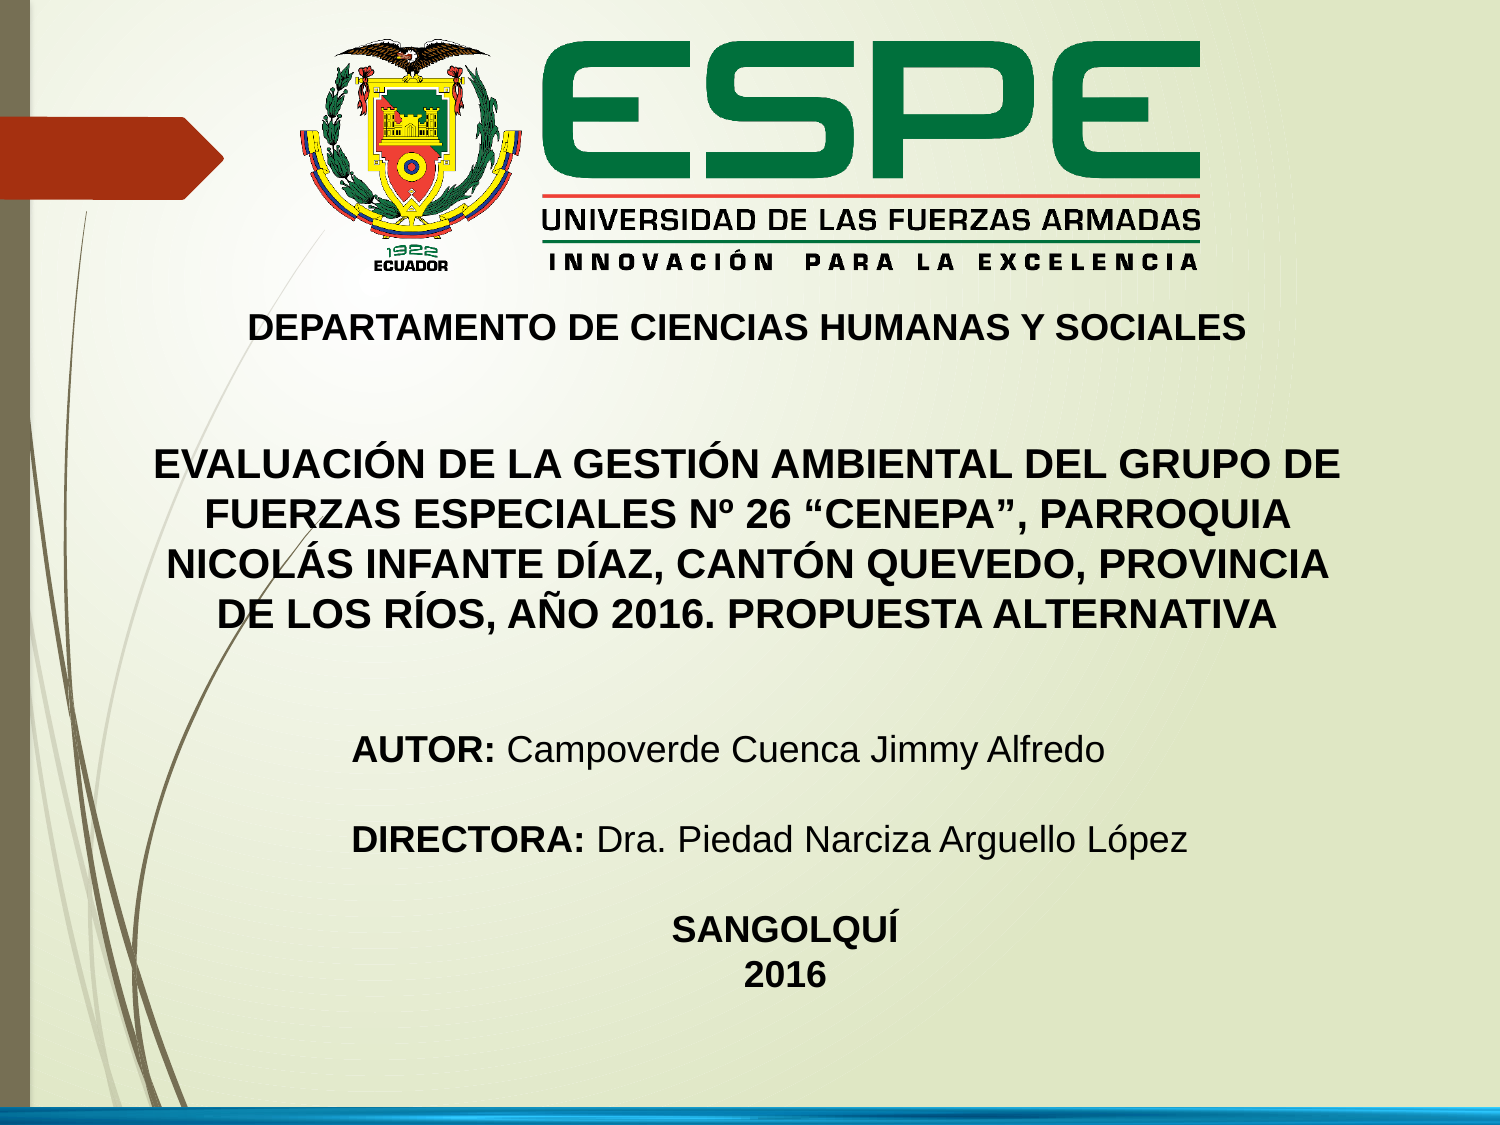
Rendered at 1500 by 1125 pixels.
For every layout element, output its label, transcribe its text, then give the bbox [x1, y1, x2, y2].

picture [282, 1116, 774, 1121]
text_box EVALUACIÓN DE LA GESTIÓN AMBIENTAL DEL GRUPO DE FUERZAS ESPECIALES Nº 26 “CENEPA”, PARROQUIA NICOLÁS INFANTE DÍAZ, CANTÓN QUEVEDO, PROVINCIA DE LOS RÍOS, AÑO 2016. PROPUESTA ALTERNATIVA [121, 429, 1374, 645]
picture [435, 1107, 1500, 1117]
picture [299, 39, 1201, 272]
text_box DEPARTAMENTO DE CIENCIAS HUMANAS Y SOCIALES [83, 295, 1412, 356]
text_box AUTOR: Campoverde Cuenca Jimmy Alfredo DIRECTORA: Dra. Piedad Narciza Arguello López SANGOLQUÍ 2016 [336, 717, 1235, 1002]
